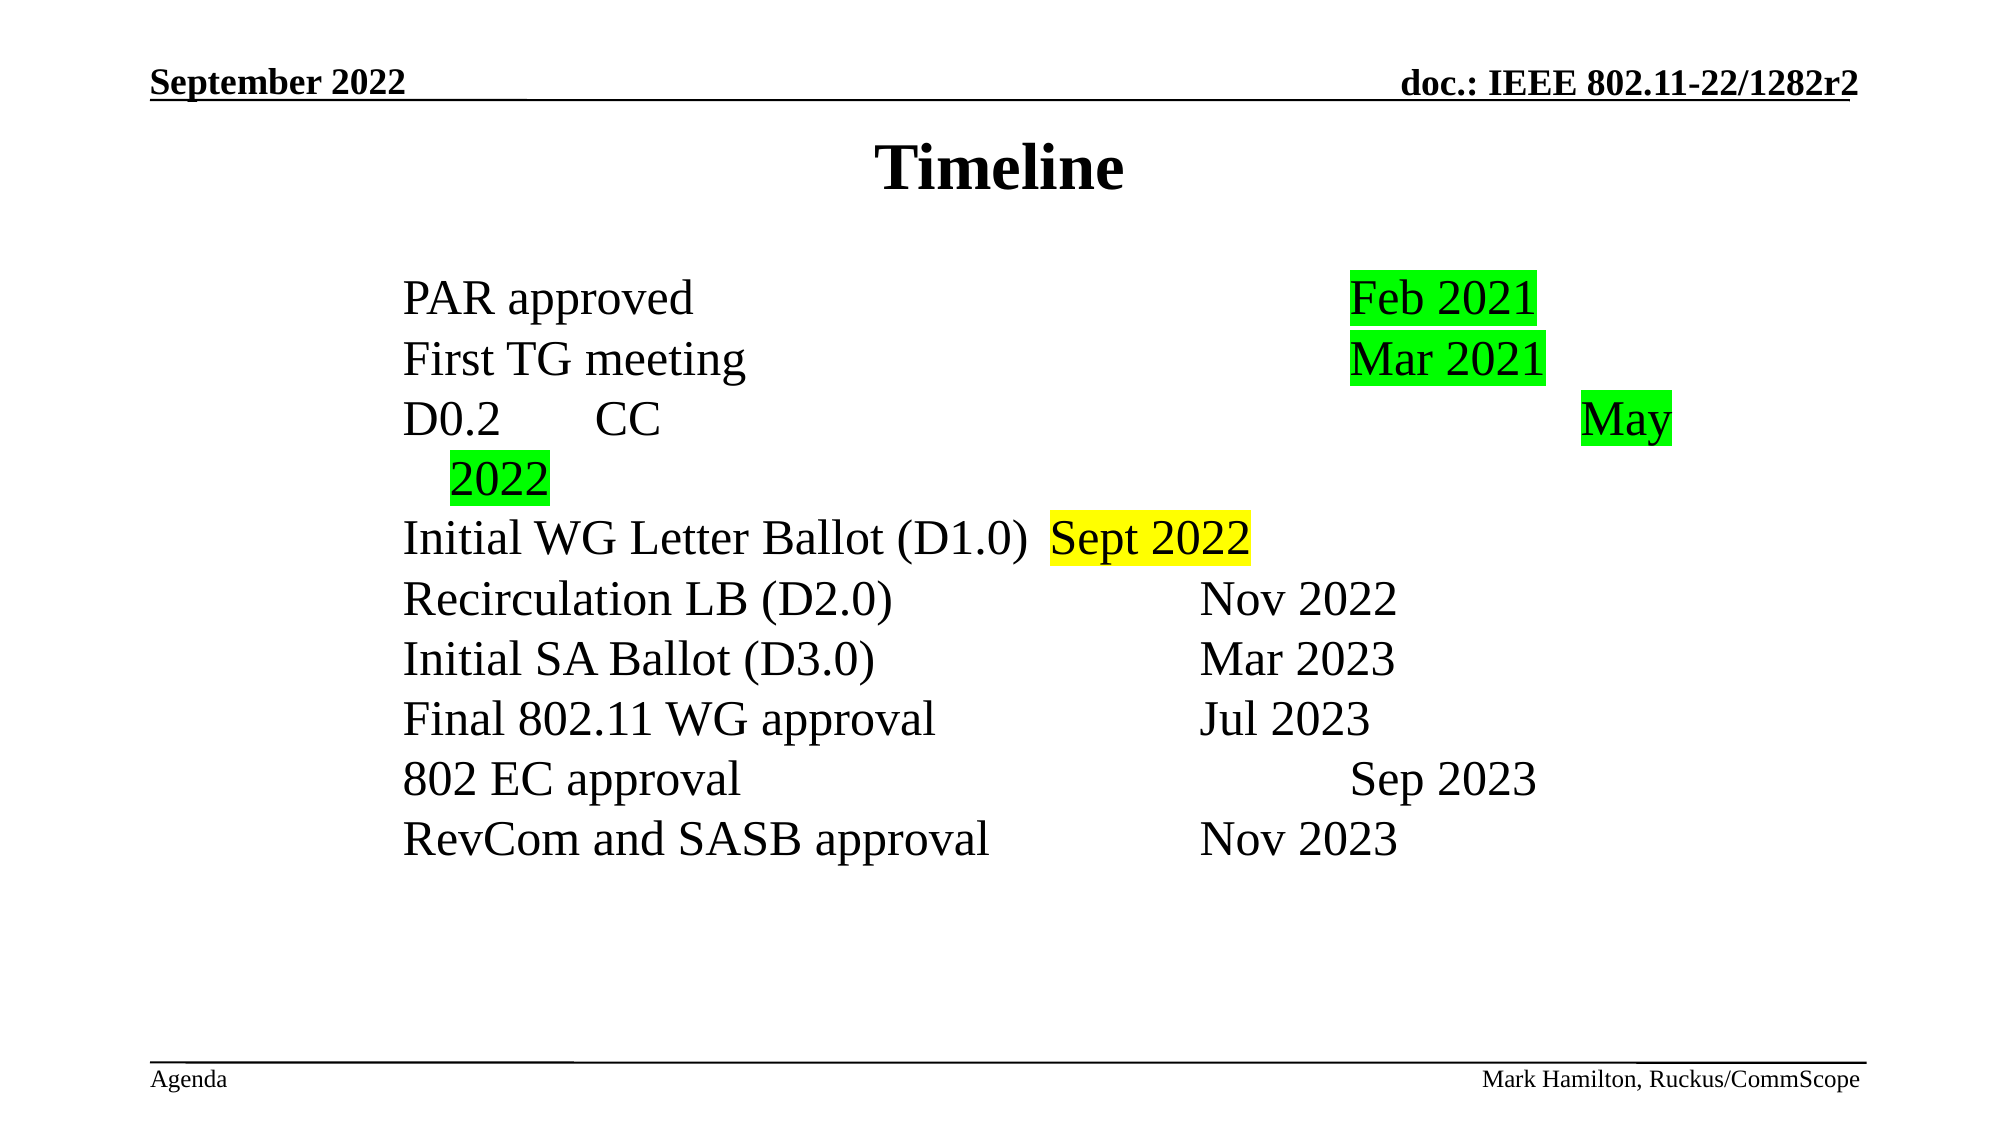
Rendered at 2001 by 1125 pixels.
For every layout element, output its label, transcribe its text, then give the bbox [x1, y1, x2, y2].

list PAR approved Feb 2021 First TG meeting Mar 2021 D0.2 CC May 2022 Initial WG Letter Ballot (D1.0) Sept 2022 Recirculation LB (D2.0) Nov 2022 Initial SA Ballot (D3.0) Mar 2023 Final 802.11 WG approval Jul 2023 802 EC approval Sep 2023 RevCom and SASB approval Nov 2023 [312, 212, 1688, 1013]
title Timeline [362, 112, 1638, 212]
